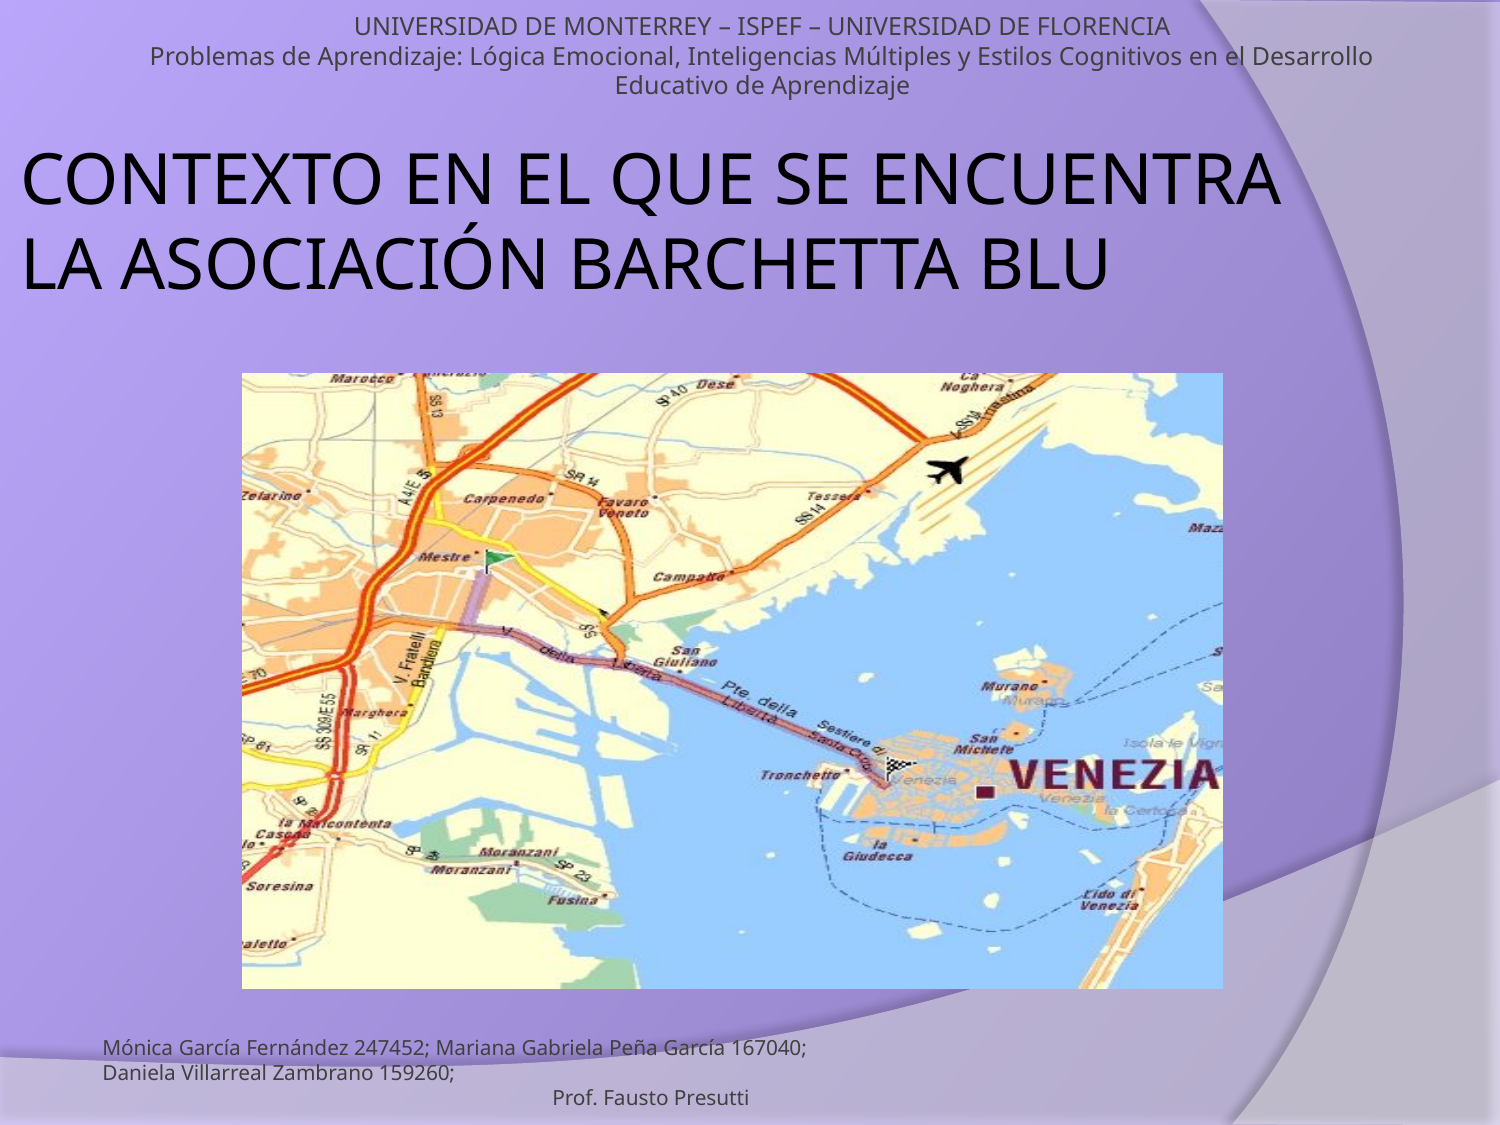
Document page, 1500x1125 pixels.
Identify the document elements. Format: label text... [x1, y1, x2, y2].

title CONTEXTO EN EL QUE SE ENCUENTRA LA ASOCIACIÓN BARCHETTA BLU [12, 125, 1363, 313]
text_box UNIVERSIDAD DE MONTERREY – ISPEF – UNIVERSIDAD DE FLORENCIA Problemas de Aprendizaje: Lógica Emocional, Inteligencias Múltiples y Estilos Cognitivos en el Desarrollo Educativo de Aprendizaje [112, 24, 1413, 85]
picture [241, 373, 1223, 989]
text_box Mónica García Fernández 247452; Mariana Gabriela Peña García 167040; Daniela Villarreal Zambrano 159260; Prof. Fausto Presutti [87, 1020, 1475, 1125]
